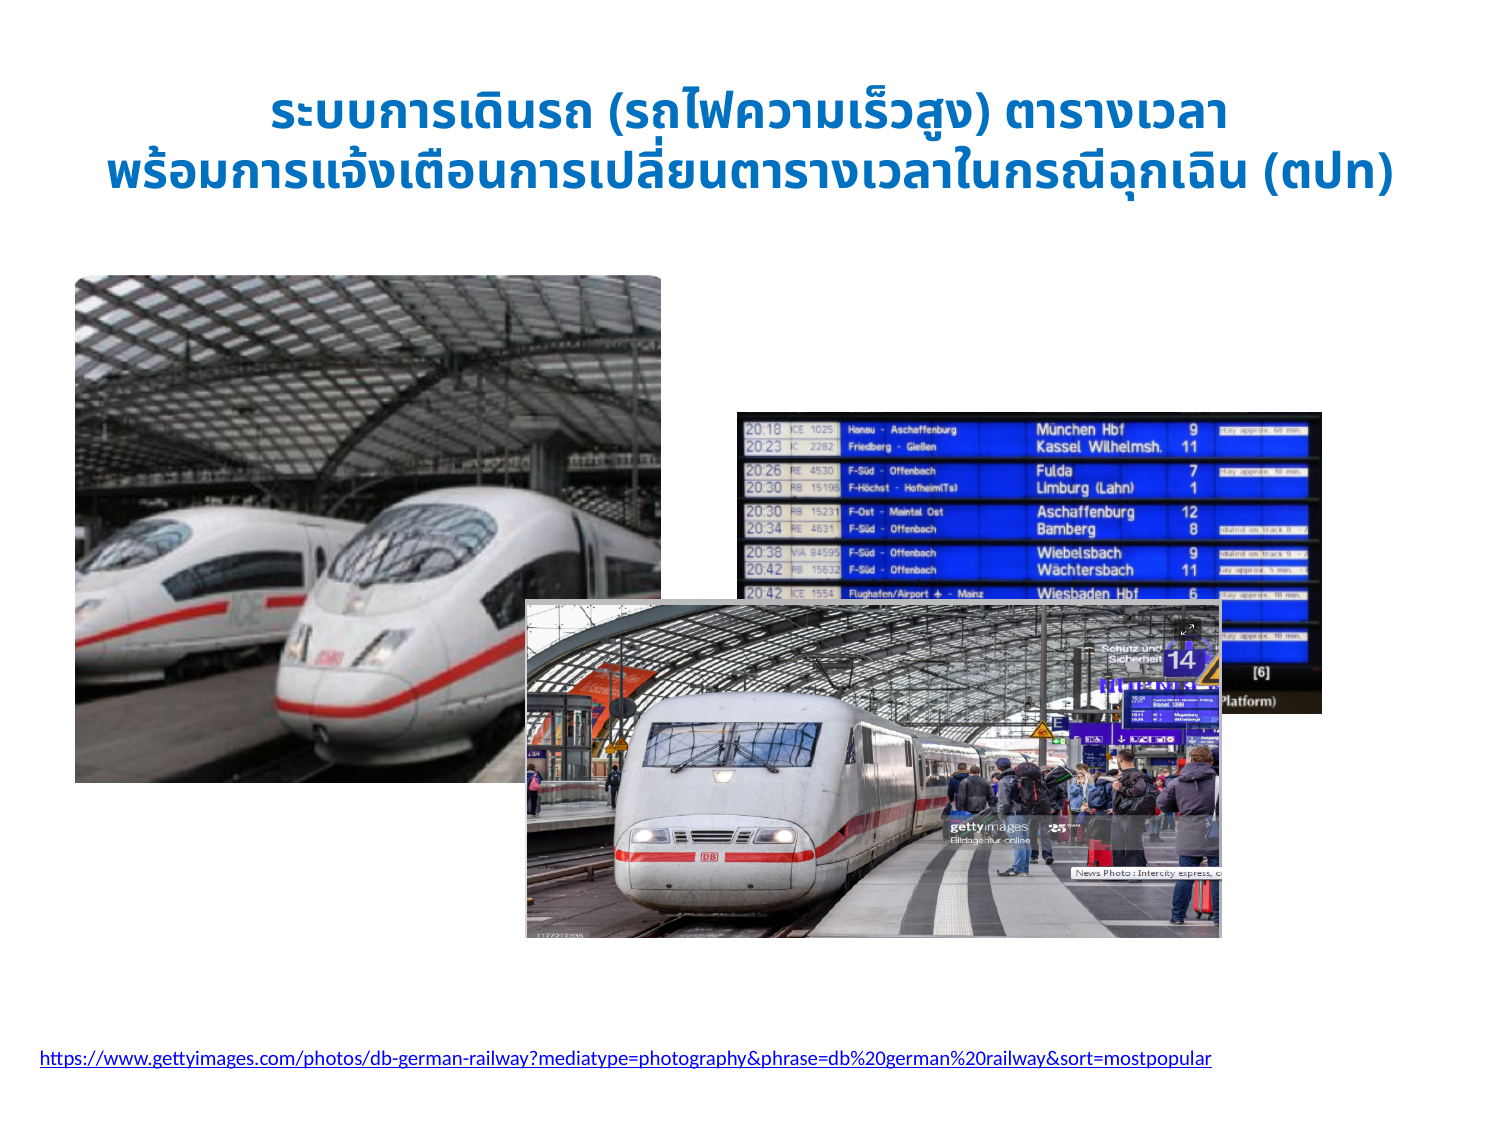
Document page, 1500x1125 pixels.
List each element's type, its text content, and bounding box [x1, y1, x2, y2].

text_box https://www.gettyimages.com/photos/db-german-railway?mediatype=photography&phrase=db%20german%20railway&sort=mostpopular [24, 1037, 1463, 1078]
title ระบบการเดินรถ (รถไฟความเร็วสูง) ตารางเวลา พร้อมการแจ้งเตือนการเปลี่ยนตารางเวลาในกรณีฉุกเฉิน (ตปท) [75, 45, 1425, 233]
picture [74, 274, 1323, 938]
